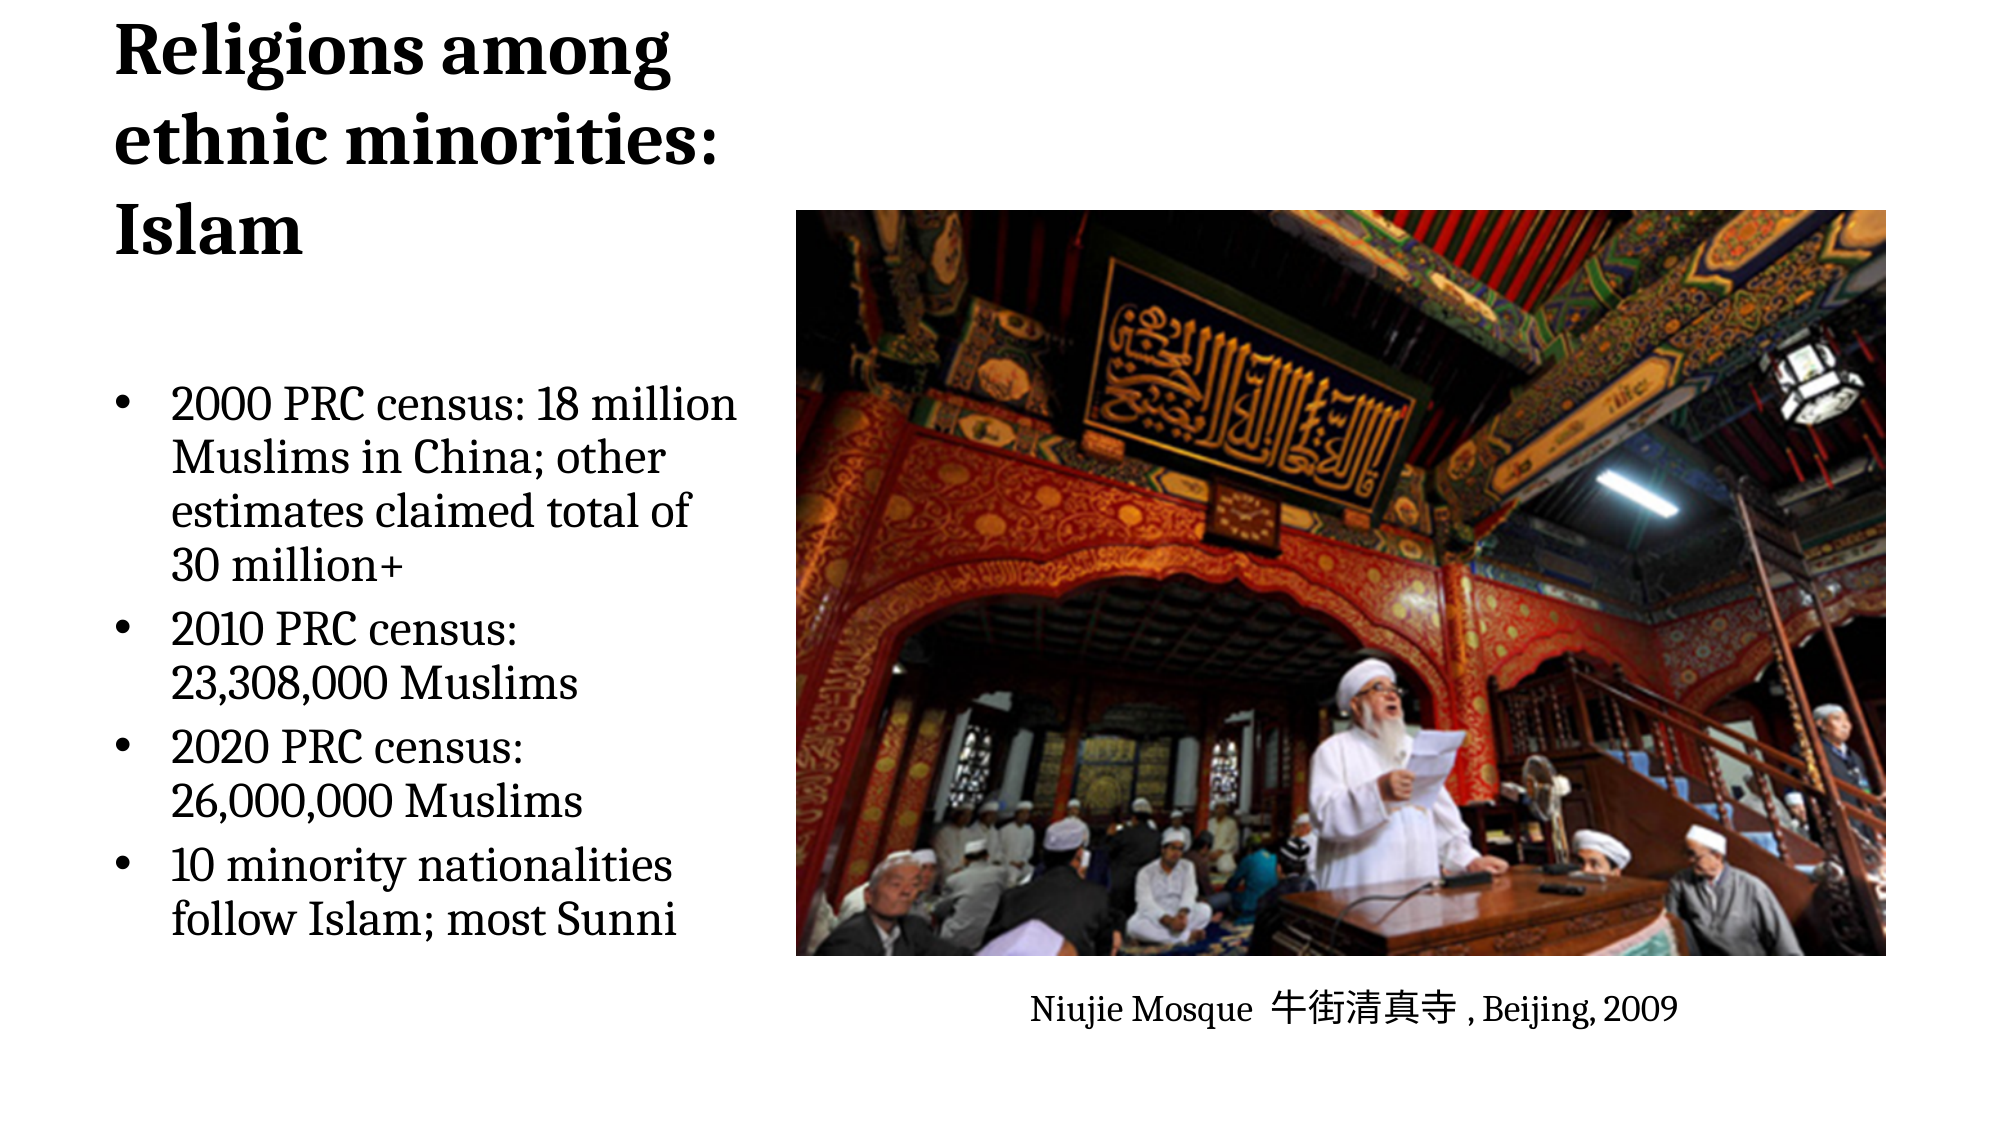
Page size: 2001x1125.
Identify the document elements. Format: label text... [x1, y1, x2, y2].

list 2000 PRC census: 18 million Muslims in China; other estimates claimed total of 30 million+ 2010 PRC census: 23,308,000 Muslims 2020 PRC census: 26,000,000 Muslims 10 minority nationalities follow Islam; most Sunni [99, 235, 758, 1005]
title Religions among ethnic minorities: Islam [99, 86, 758, 235]
picture [796, 210, 1886, 956]
text_box Niujie Mosque 牛街清真寺, Beijing, 2009 [1015, 976, 2000, 1037]
